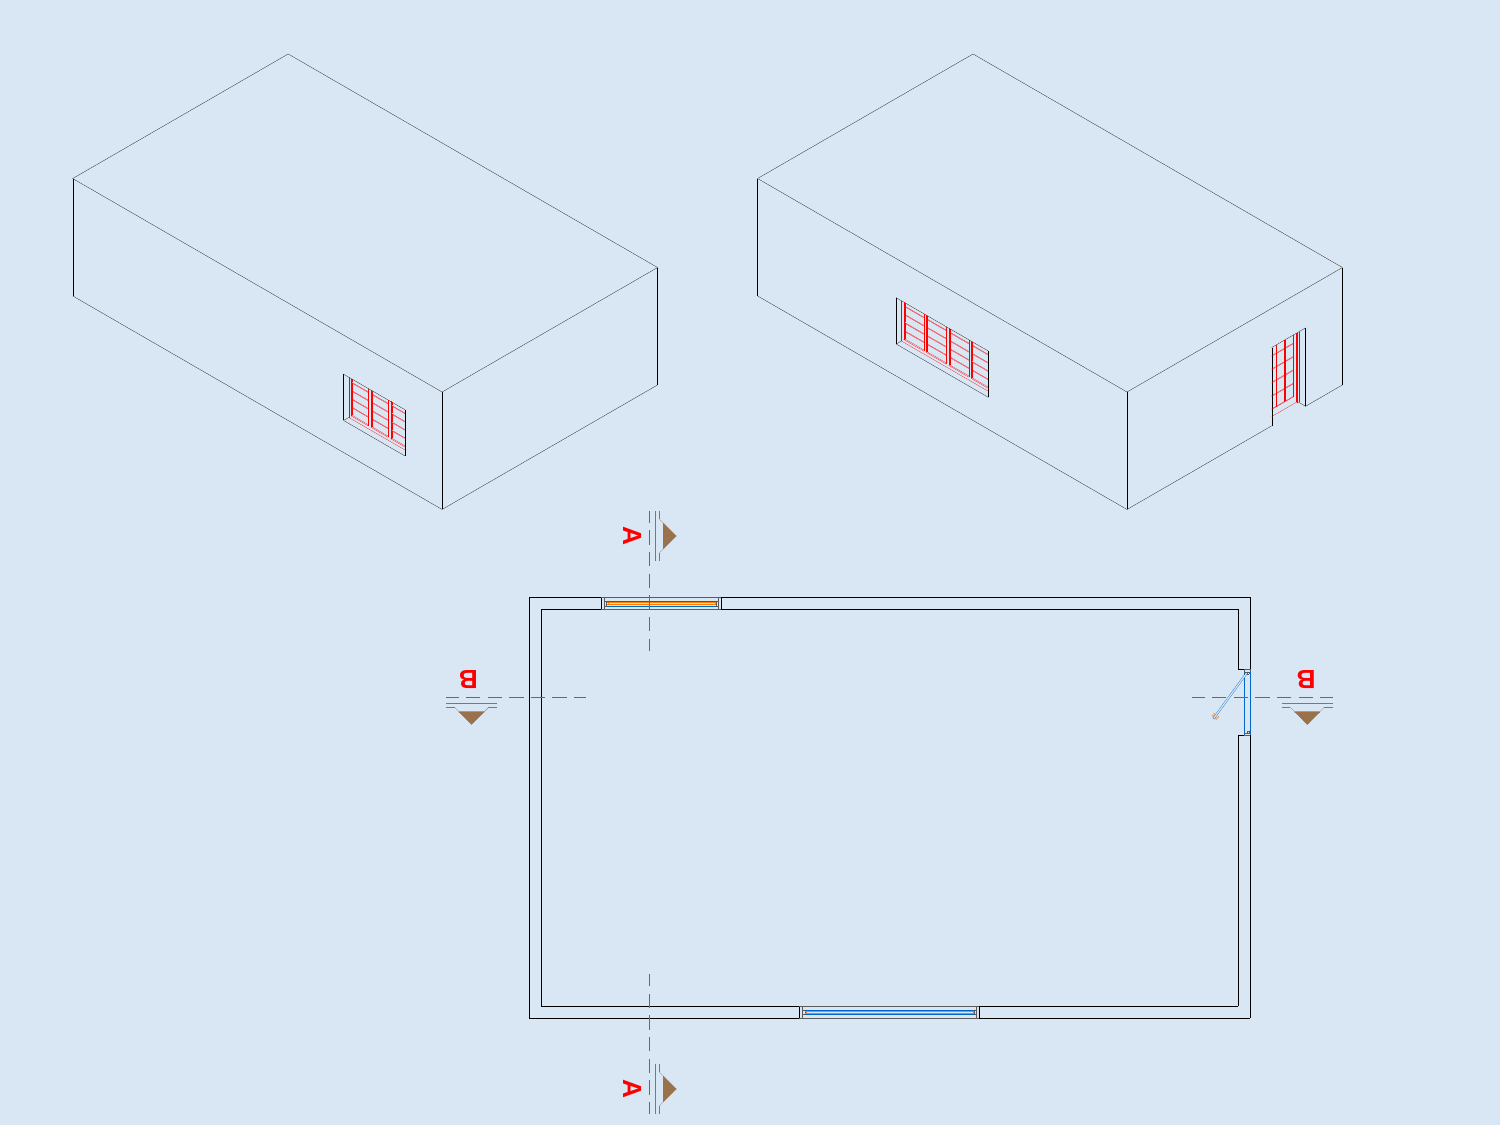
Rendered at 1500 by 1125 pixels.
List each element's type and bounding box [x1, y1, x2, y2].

text_box [62, 0, 1363, 613]
text_box [274, 497, 1500, 1125]
